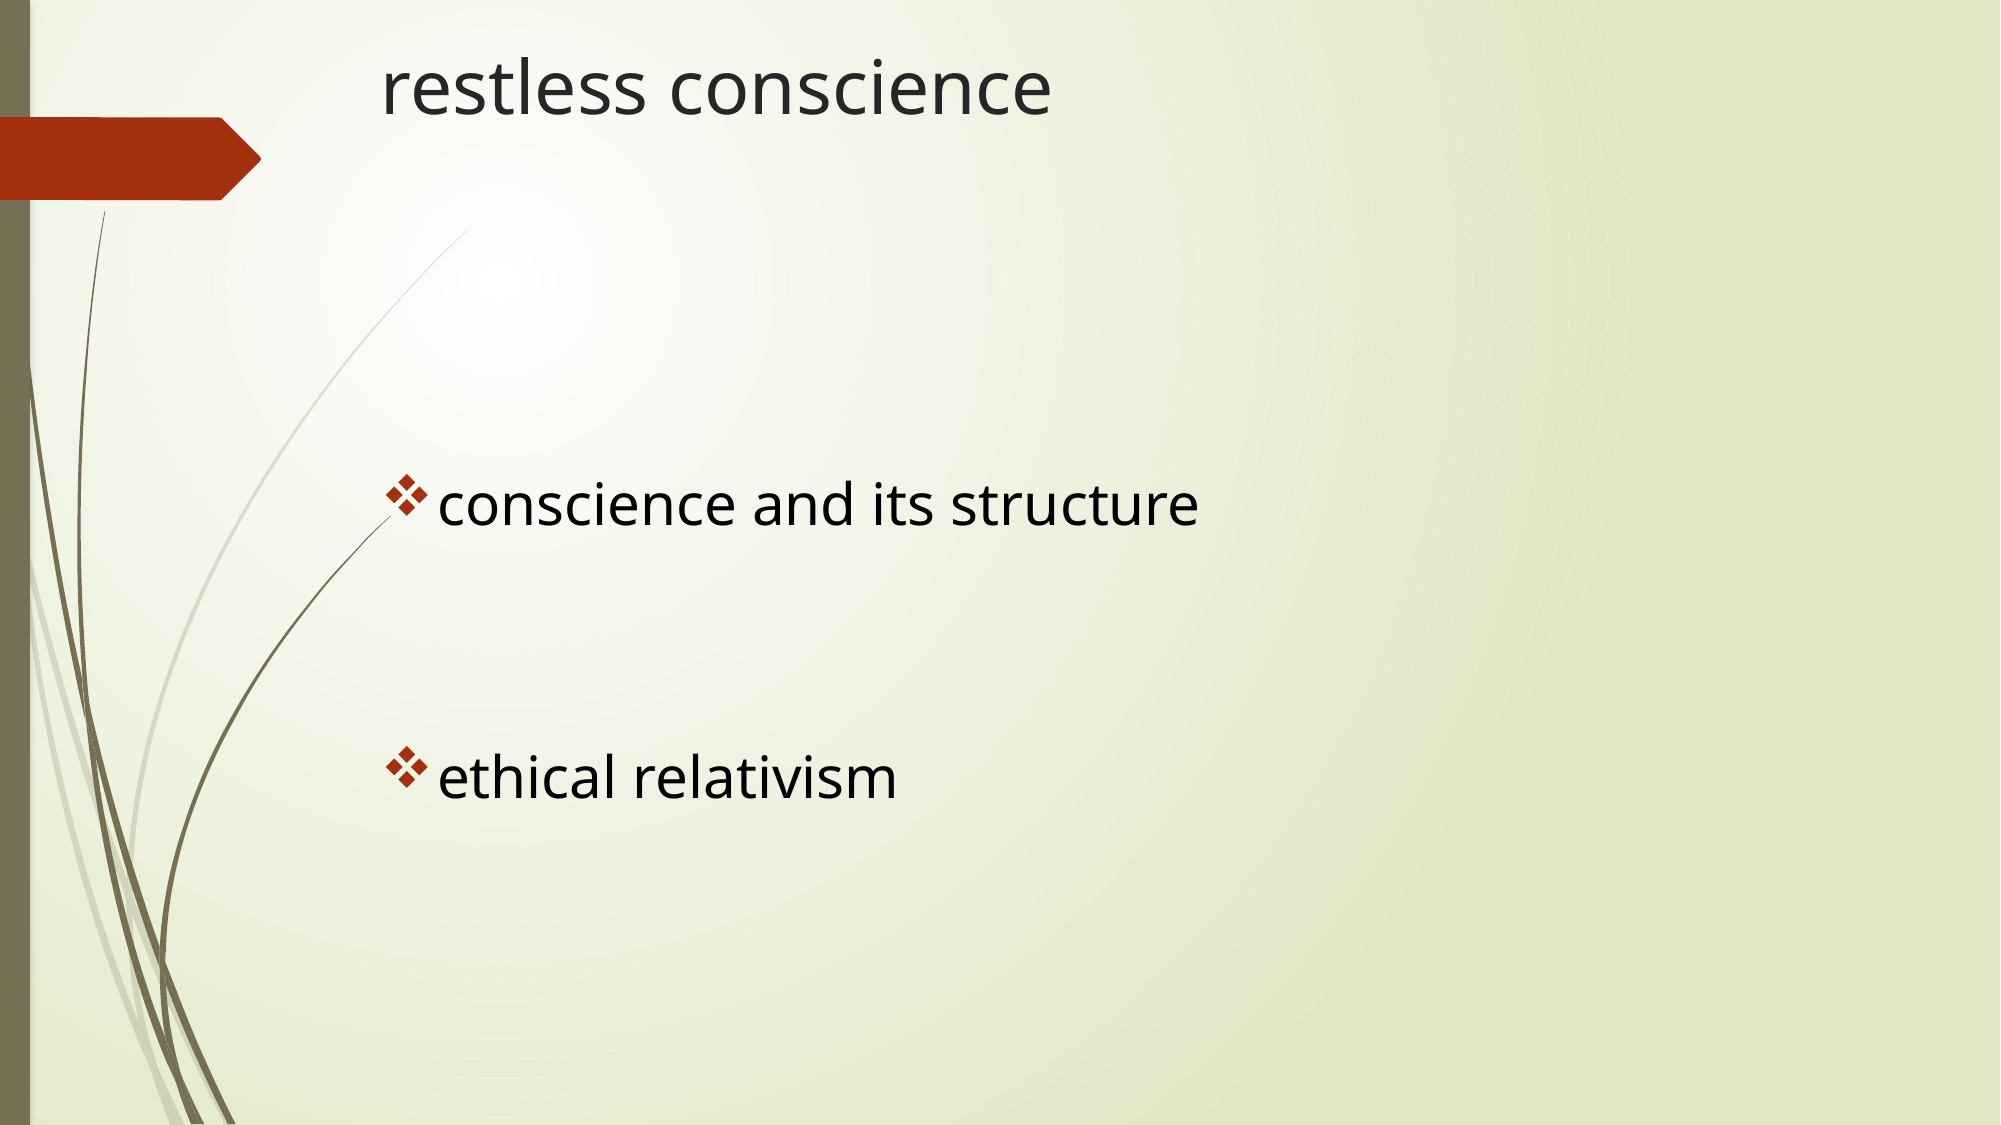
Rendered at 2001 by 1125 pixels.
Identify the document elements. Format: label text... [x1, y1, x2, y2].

title restless conscience [365, 31, 1828, 173]
list conscience and its structure ethical relativism [365, 212, 1979, 1084]
